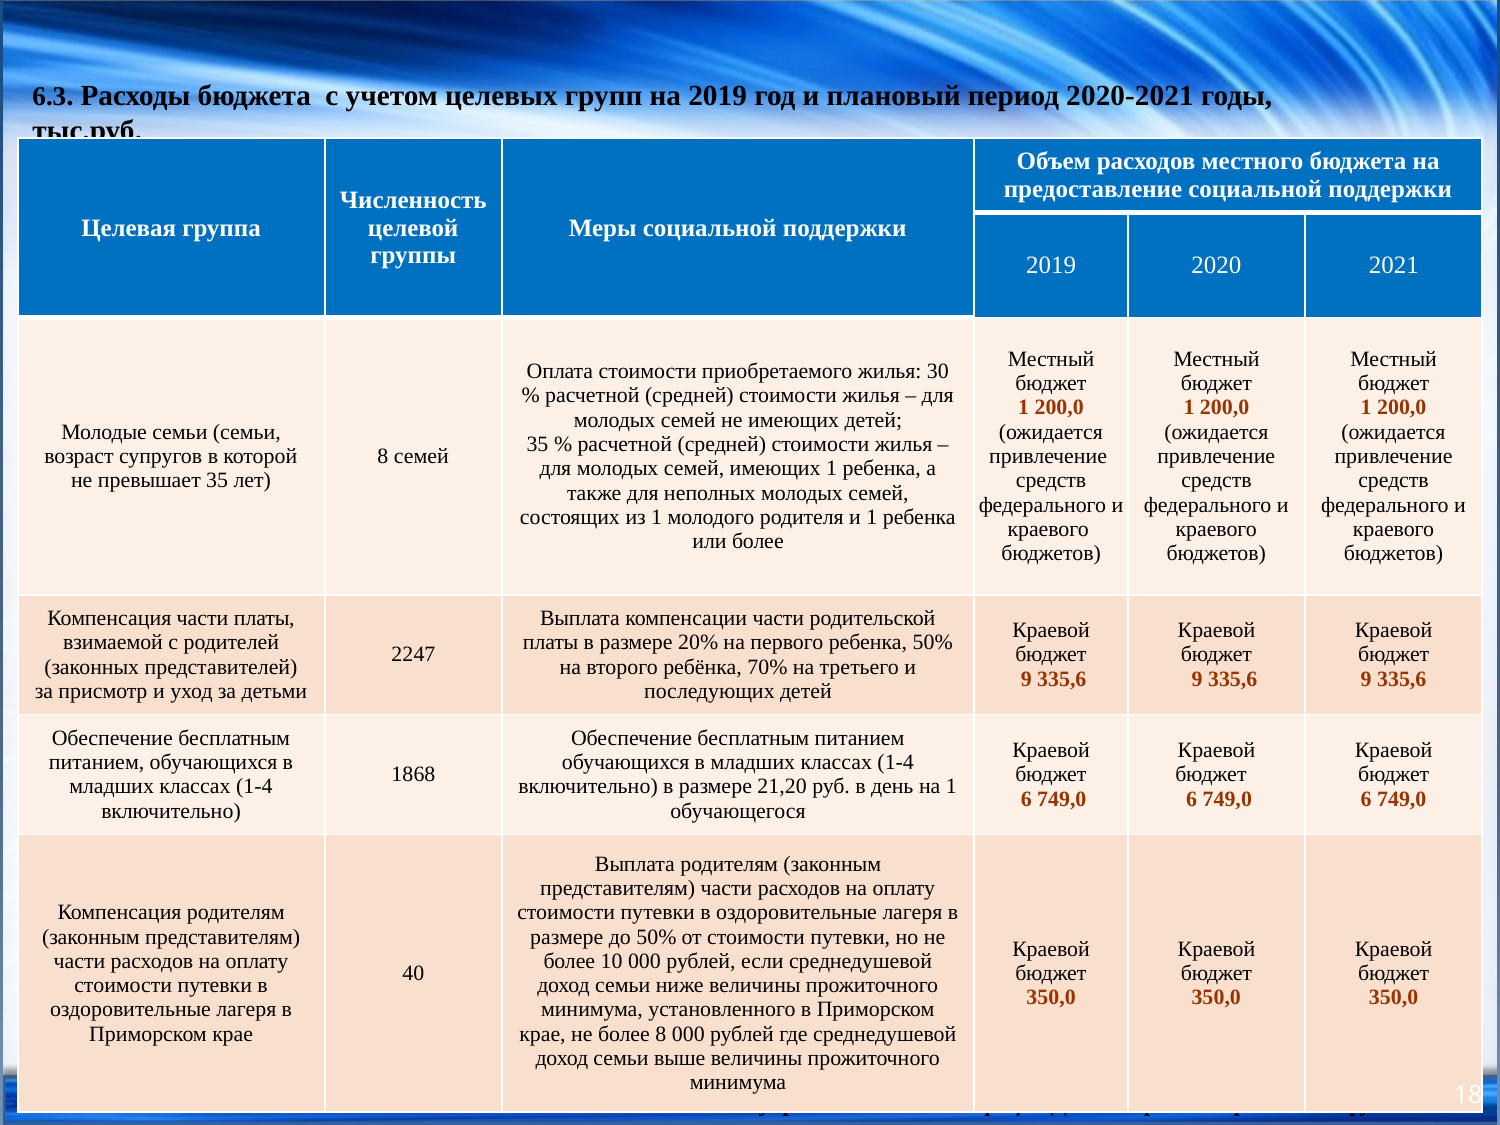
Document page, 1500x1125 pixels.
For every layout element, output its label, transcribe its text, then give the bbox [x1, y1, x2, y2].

table_cell Компенсация родителям (законным представителям) части расходов на оплату стоимости путевки в оздоровительные лагеря в Приморском крае [19, 835, 324, 1111]
picture [0, 0, 1500, 1125]
table_header Численность целевой группы [326, 139, 501, 315]
table_cell Краевой бюджет 350,0 [1306, 835, 1481, 1111]
table_cell 2021 [1306, 215, 1481, 317]
table_cell Молодые семьи (семьи, возраст супругов в которой не превышает 35 лет) [19, 320, 324, 594]
table_cell 8 семей [326, 320, 501, 594]
table_cell 1868 [326, 715, 501, 834]
table_cell Местный бюджет 1 200,0 (ожидается привлечение средств федерального и краевого бюджетов) [1306, 318, 1481, 594]
table_header Объем расходов местного бюджета на предоставление социальной поддержки [975, 139, 1481, 210]
text_box 6.3. Расходы бюджета с учетом целевых групп на 2019 год и плановый период 2020-2021 годы, тыс.руб. [17, 68, 1329, 137]
table_cell 40 [326, 835, 501, 1111]
table_cell Компенсация части платы, взимаемой с родителей (законных представителей) за присмотр и уход за детьми [19, 596, 324, 714]
table_cell Краевой бюджет 9 335,6 [1306, 596, 1481, 714]
table_cell Выплата компенсации части родительской платы в размере 20% на первого ребенка, 50% на второго ребёнка, 70% на третьего и последующих детей [503, 596, 973, 714]
table_cell Обеспечение бесплатным питанием обучающихся в младших классах (1-4 включительно) в размере 21,20 руб. в день на 1 обучающегося [503, 715, 973, 834]
table_cell Краевой бюджет 6 749,0 [1306, 715, 1481, 834]
table_cell Краевой бюджет 350,0 [975, 835, 1127, 1111]
table_header Целевая группа [19, 139, 324, 315]
table_cell Краевой бюджет 9 335,6 [1129, 596, 1304, 714]
table_cell Краевой бюджет 9 335,6 [975, 596, 1127, 714]
table_cell 2020 [1129, 215, 1304, 317]
table_cell Местный бюджет 1 200,0 (ожидается привлечение средств федерального и краевого бюджетов) [975, 318, 1127, 594]
table_cell Обеспечение бесплатным питанием, обучающихся в младших классах (1-4 включительно) [19, 715, 324, 834]
table_cell Выплата родителям (законным представителям) части расходов на оплату стоимости путевки в оздоровительные лагеря в размере до 50% от стоимости путевки, но не более 10 000 рублей, если среднедушевой доход семьи ниже величины прожиточного минимума, установленного в Приморском крае, не более 8 000 рублей где среднедушевой доход семьи выше величины прожиточного минимума [503, 835, 973, 1111]
table_cell Оплата стоимости приобретаемого жилья: 30 % расчетной (средней) стоимости жилья – для молодых семей не имеющих детей; 35 % расчетной (средней) стоимости жилья – для молодых семей, имеющих 1 ребенка, а также для неполных молодых семей, состоящих из 1 молодого родителя и 1 ребенка или более [503, 320, 973, 594]
table_cell Краевой бюджет 6 749,0 [1129, 715, 1304, 834]
slide_number 18 [1372, 1071, 1498, 1113]
table_cell 2247 [326, 596, 501, 714]
table_cell 2019 [975, 215, 1127, 317]
table_header Меры социальной поддержки [503, 139, 973, 315]
table_cell Местный бюджет 1 200,0 (ожидается привлечение средств федерального и краевого бюджетов) [1129, 318, 1304, 594]
table_cell Краевой бюджет 6 749,0 [975, 715, 1127, 834]
table_cell Краевой бюджет 350,0 [1129, 835, 1304, 1111]
